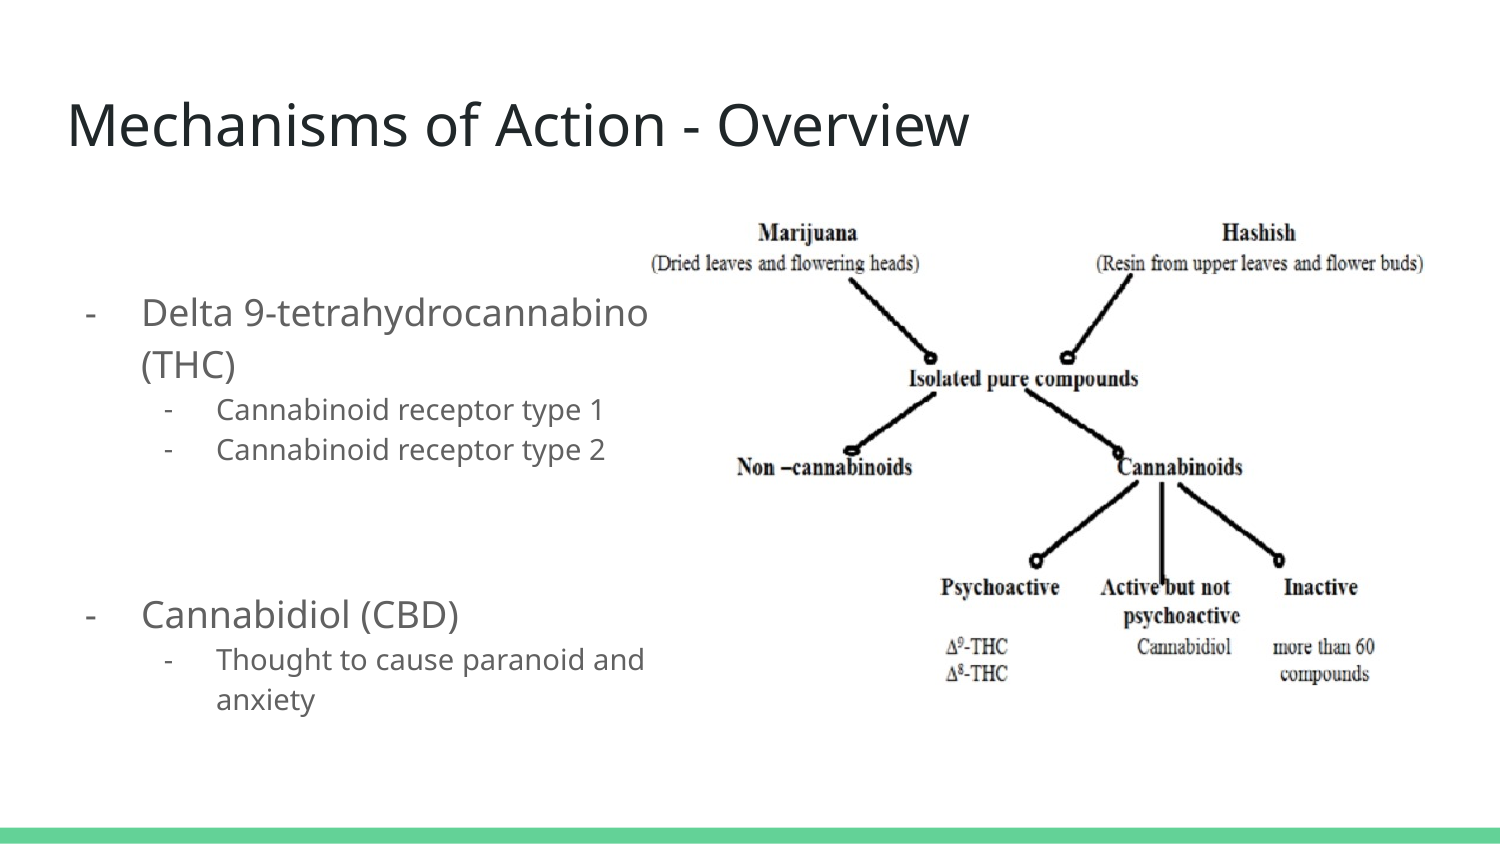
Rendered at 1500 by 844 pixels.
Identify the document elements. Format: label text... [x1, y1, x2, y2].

picture [651, 222, 1426, 686]
list Delta 9-tetrahydrocannabinol (THC) Cannabinoid receptor type 1 Cannabinoid receptor type 2 Cannabidiol (CBD) Thought to cause paranoid and anxiety [51, 189, 707, 750]
title Mechanisms of Action - Overview [51, 72, 1449, 167]
